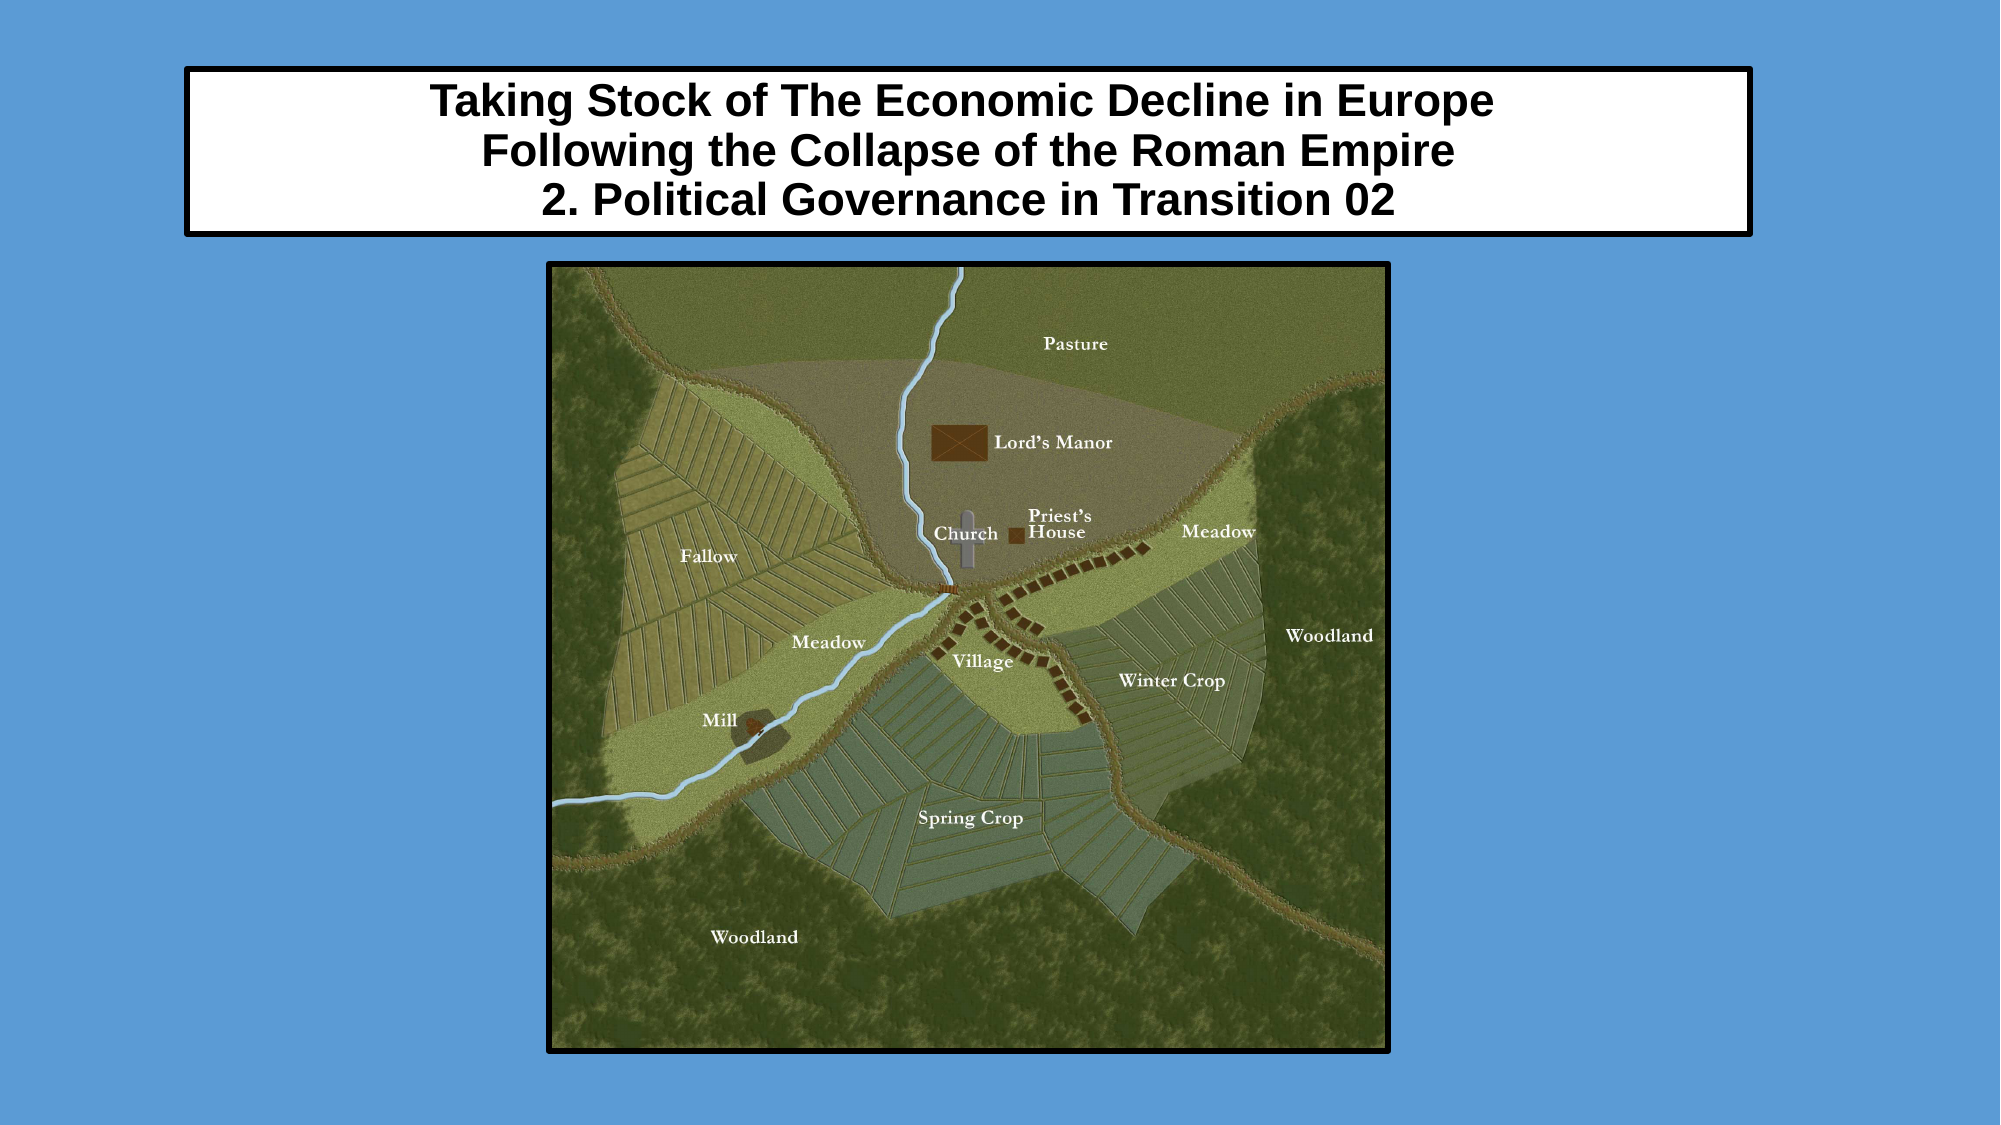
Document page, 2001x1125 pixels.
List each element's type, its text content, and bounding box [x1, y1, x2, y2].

title Taking Stock of The Economic Decline in Europe Following the Collapse of the Roman Empire 2. Political Governance in Transition 02 [187, 68, 1750, 234]
picture [551, 266, 1386, 1048]
